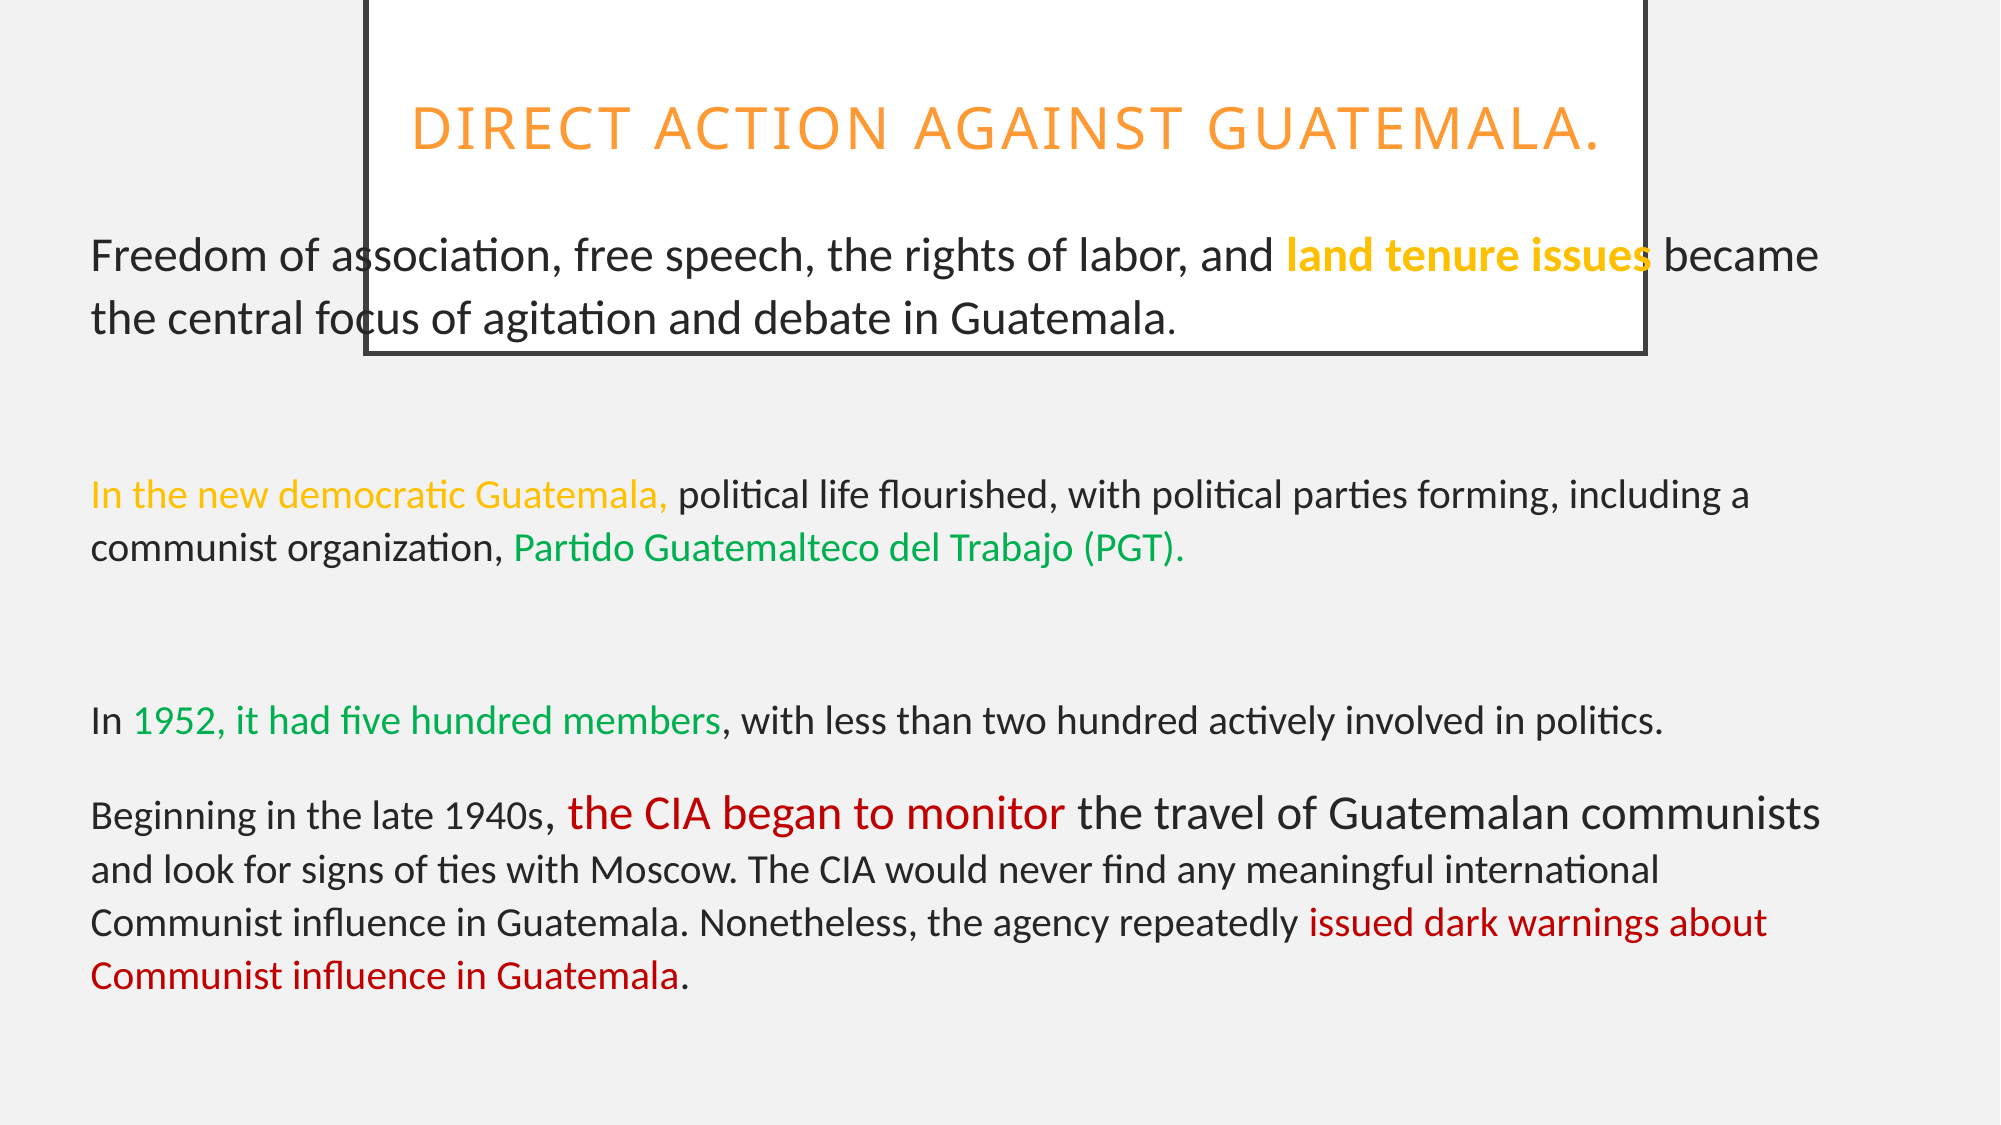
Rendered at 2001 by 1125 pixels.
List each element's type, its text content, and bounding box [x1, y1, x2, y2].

list Freedom of association, free speech, the rights of labor, and land tenure issues became the central focus of agitation and debate in Guatemala. In the new democratic Guatemala, political life flourished, with political parties forming, including a communist organization, Partido Guatemalteco del Trabajo (PGT). In 1952, it had five hundred members, with less than two hundred actively involved in politics. Beginning in the late 1940s, the CIA began to monitor the travel of Guatemalan communists and look for signs of ties with Moscow. The CIA would never find any meaningful international Communist influence in Guatemala. Nonetheless, the agency repeatedly issued dark warnings about Communist influence in Guatemala. [75, 211, 1863, 1014]
title Direct action against Guatemala. [363, 0, 1648, 211]
